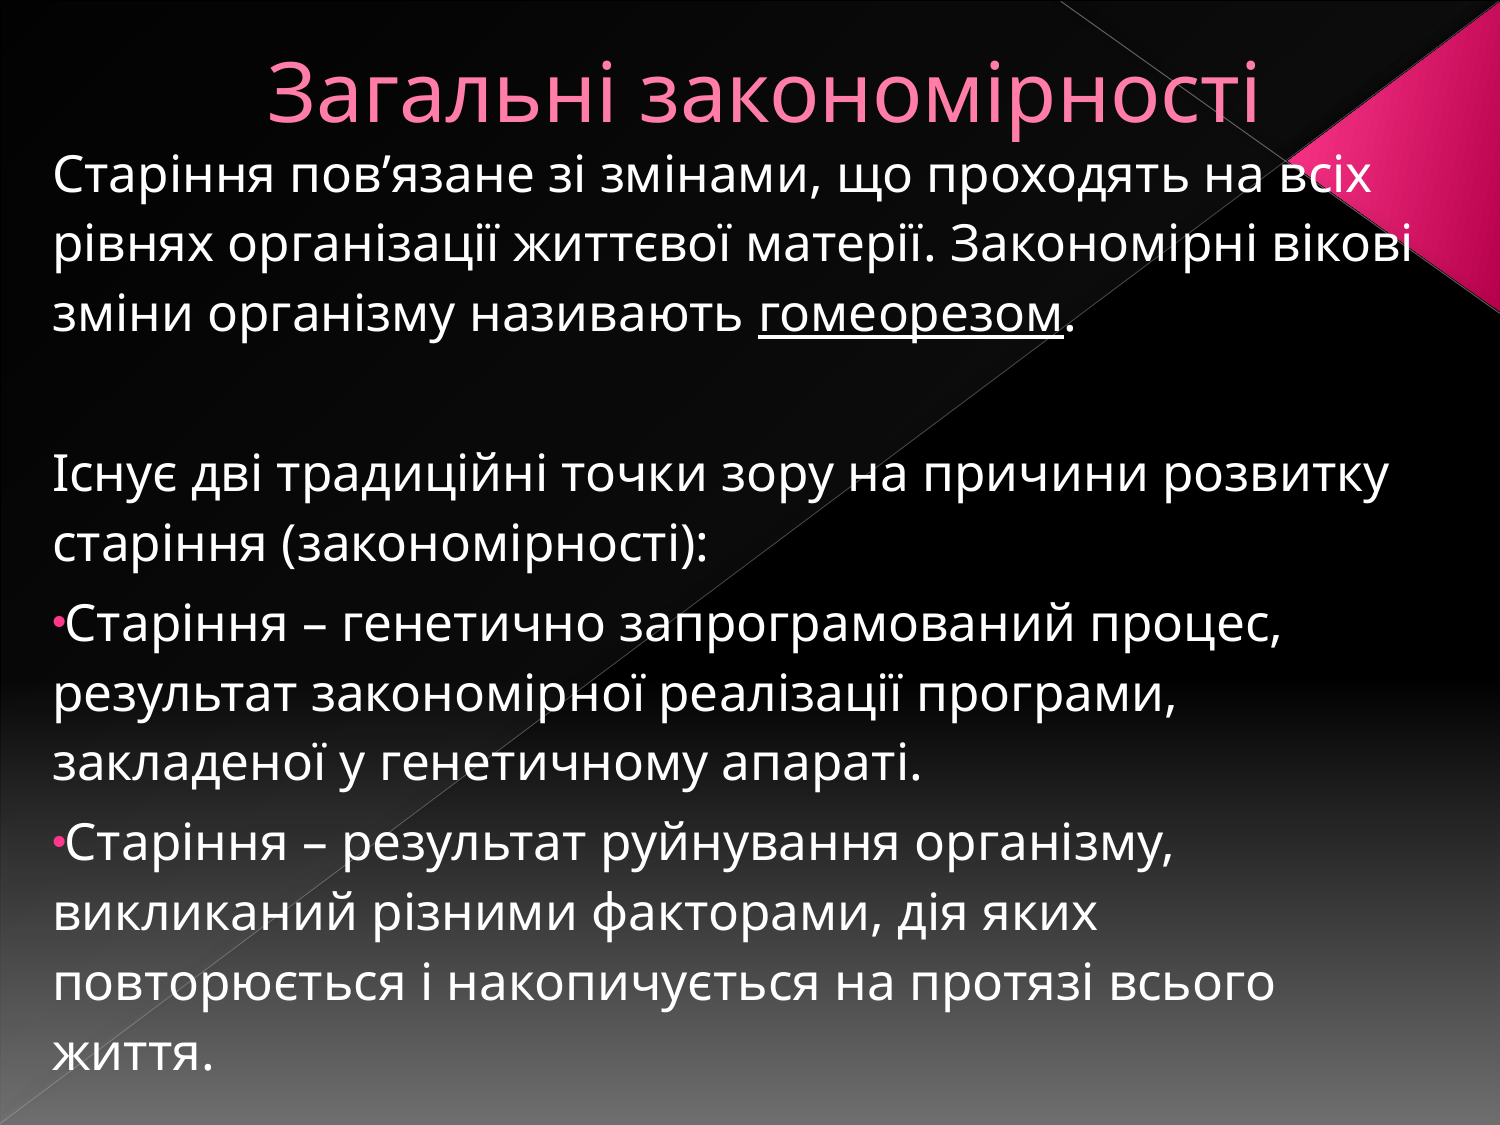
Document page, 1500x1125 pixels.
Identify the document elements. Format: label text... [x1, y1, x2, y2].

list Старіння пов’язане зі змінами, що проходять на всіх рівнях організації життєвої матерії. Закономірні вікові зміни організму називають гомеорезом. Існує дві традиційні точки зору на причини розвитку старіння (закономірності): Старіння – генетично запрограмований процес, результат закономірної реалізації програми, закладеної у генетичному апараті. Старіння – результат руйнування організму, викликаний різними факторами, дія яких повторюється і накопичується на протязі всього життя. [29, 129, 1467, 1094]
title Загальні закономірності [82, 0, 1447, 129]
